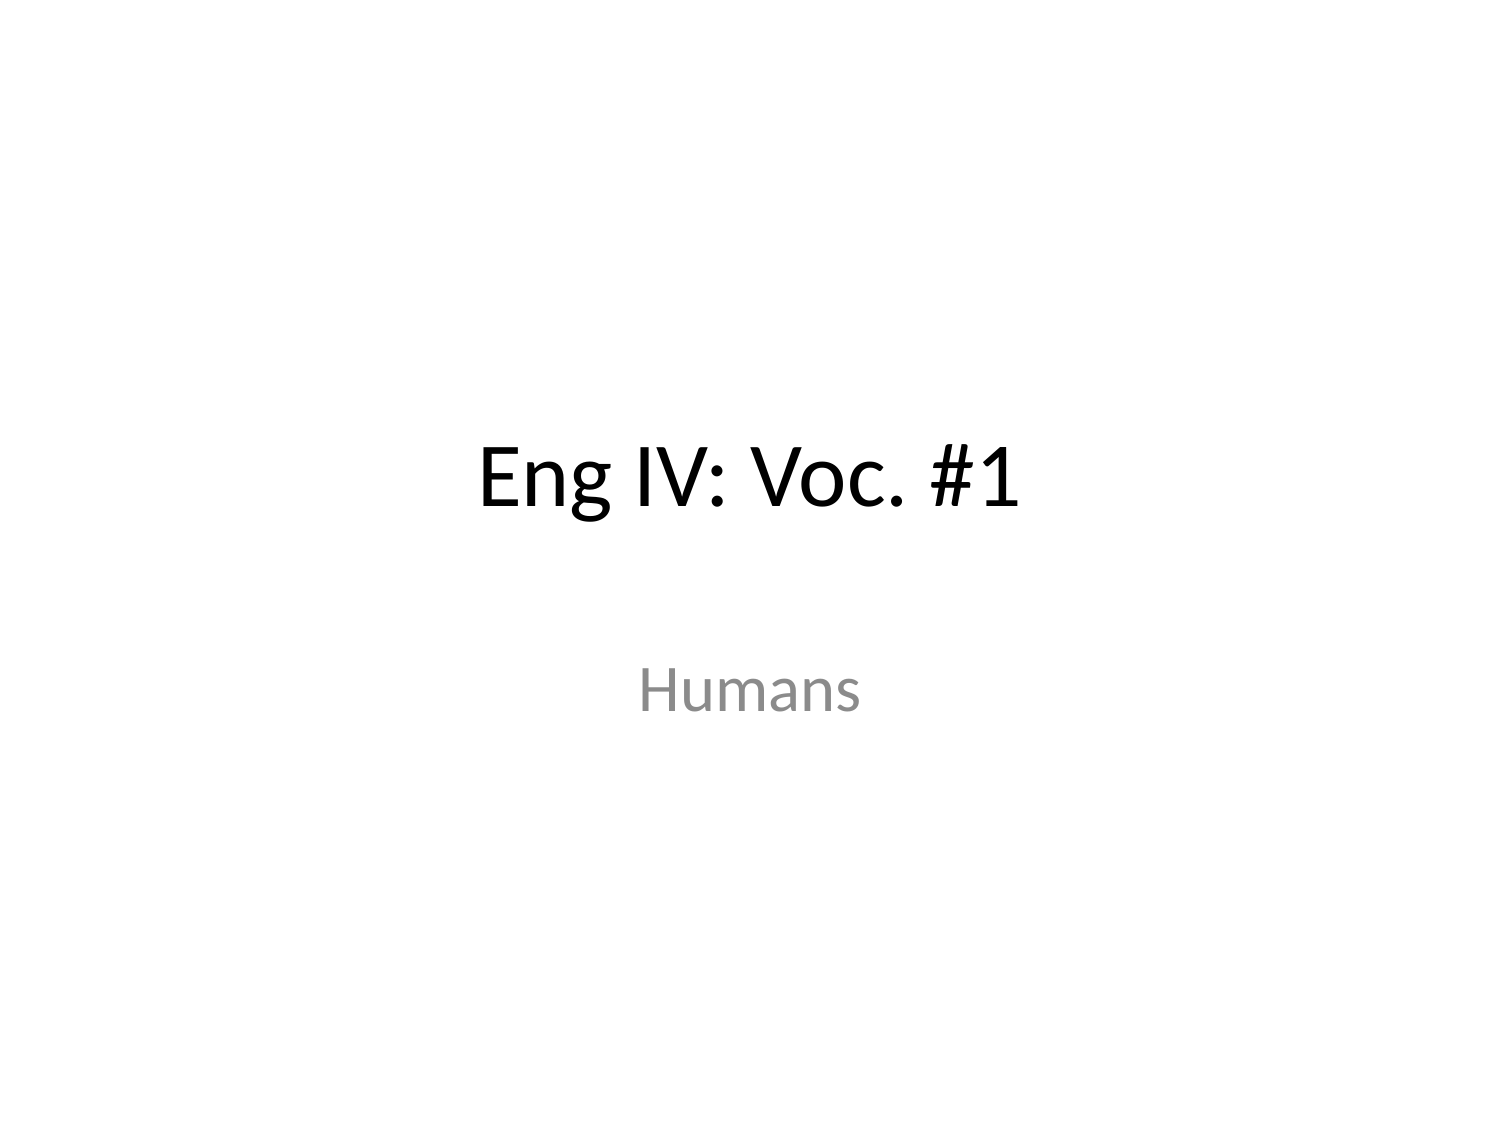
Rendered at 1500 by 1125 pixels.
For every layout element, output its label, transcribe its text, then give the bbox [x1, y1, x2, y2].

subtitle Humans [225, 637, 1275, 925]
title Eng IV: Voc. #1 [112, 349, 1388, 591]
